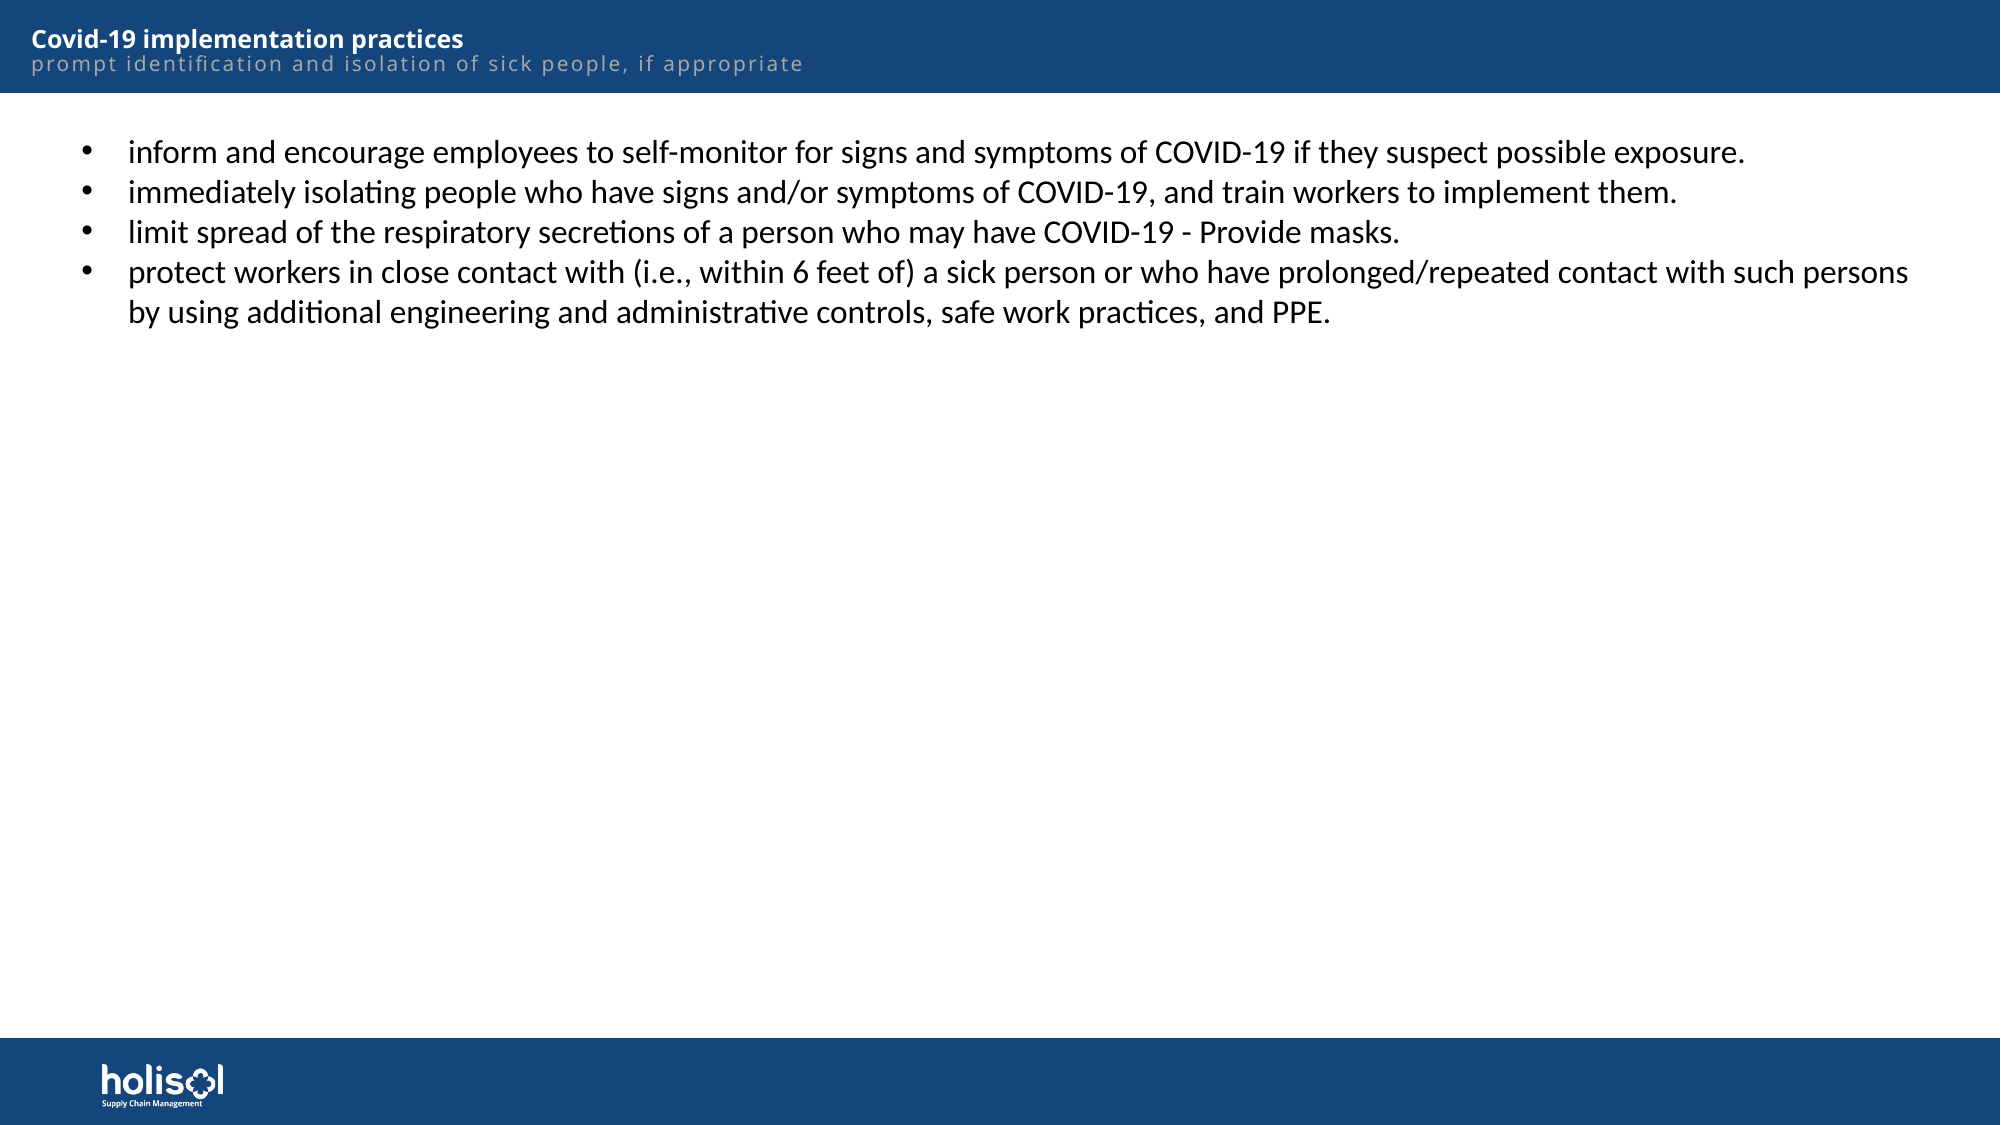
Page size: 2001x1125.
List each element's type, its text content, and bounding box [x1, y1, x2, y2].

picture [102, 1064, 223, 1108]
text_box inform and encourage employees to self-monitor for signs and symptoms of COVID-19 if they suspect possible exposure. immediately isolating people who have signs and/or symptoms of COVID-19, and train workers to implement them. limit spread of the respiratory secretions of a person who may have COVID-19 - Provide masks. protect workers in close contact with (i.e., within 6 feet of) a sick person or who have prolonged/repeated contact with such persons by using additional engineering and administrative controls, safe work practices, and PPE. [0, 123, 1936, 338]
text_box [0, 92, 2000, 1038]
title Covid-19 implementation practices prompt identification and isolation of sick people, if appropriate [16, 8, 1896, 92]
